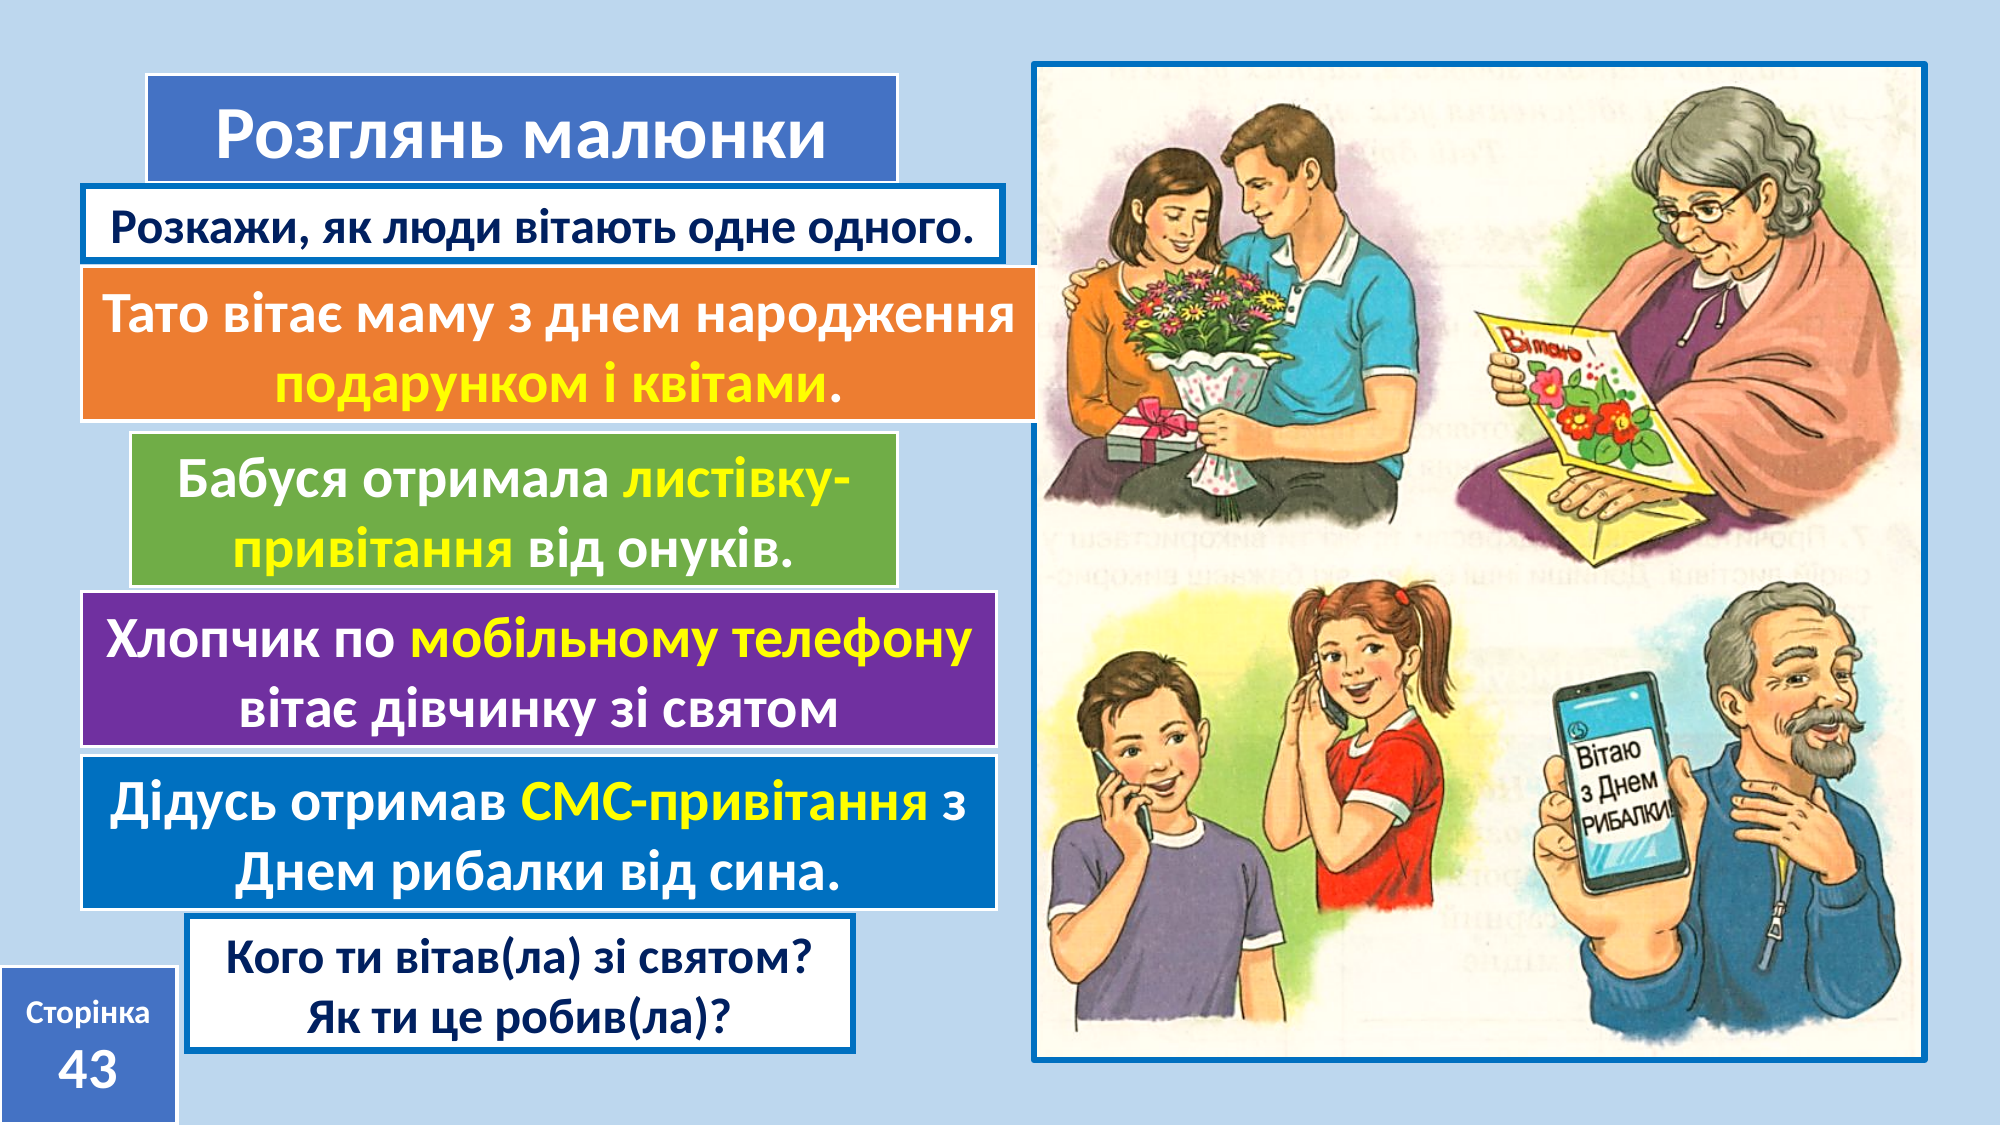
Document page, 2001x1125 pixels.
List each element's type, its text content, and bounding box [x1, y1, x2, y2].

text_box Хлопчик по мобільному телефону вітає дівчинку зі святом [80, 590, 998, 748]
text_box Сторінка 43 [0, 965, 179, 1125]
text_box Кого ти вітав(ла) зі святом? Як ти це робив(ла)? [186, 915, 854, 1052]
text_box Дідусь отримав СМС-привітання з Днем рибалки від сина. [80, 754, 998, 911]
text_box Розкажи, як люди вітають одне одного. [82, 185, 1004, 261]
text_box Бабуся отримала листівку-привітання від онуків. [129, 431, 899, 588]
text_box Тато вітає маму з днем народження подарунком і квітами. [80, 265, 1036, 423]
picture [1036, 67, 1922, 1057]
text_box Розглянь малюнки [145, 73, 899, 184]
